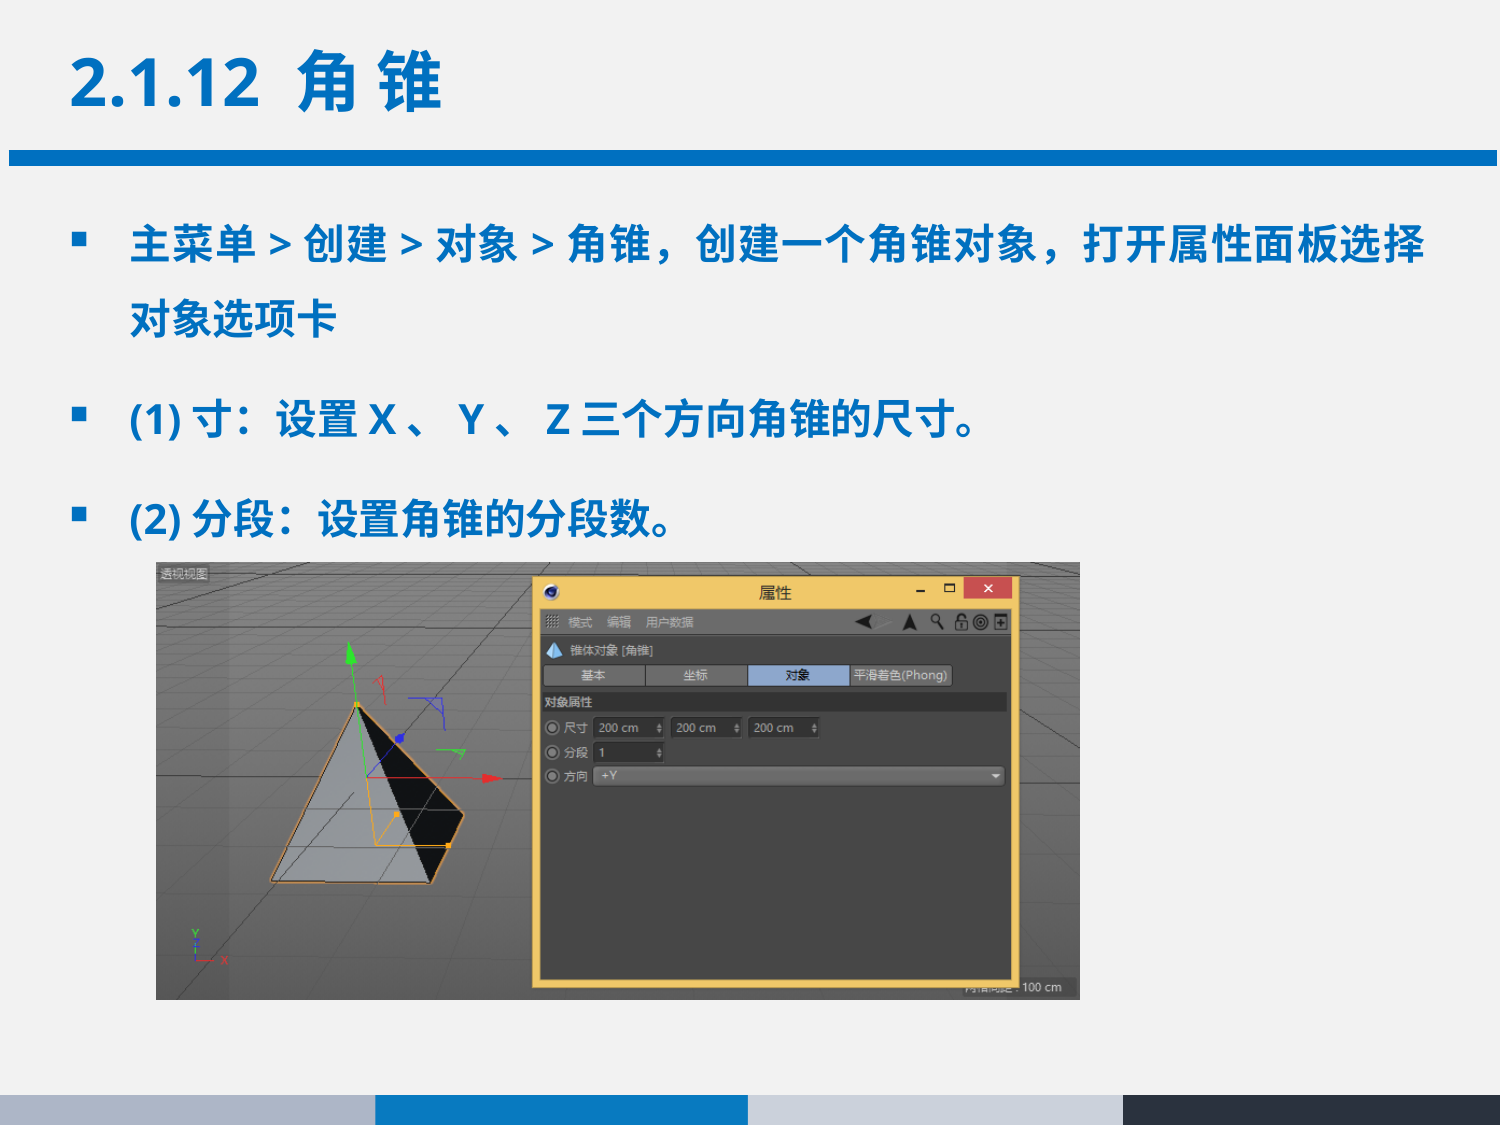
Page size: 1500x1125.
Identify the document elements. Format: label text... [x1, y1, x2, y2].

title 2.1.12 角 锥 [54, 11, 1206, 159]
picture [156, 562, 1080, 1000]
list 主菜单>创建>对象>角锥，创建一个角锥对象，打开属性面板选择对象选项卡 (1)寸：设置X、Y、Z三个方向角锥的尺寸。 (2)分段：设置角锥的分段数。 [54, 185, 1440, 670]
